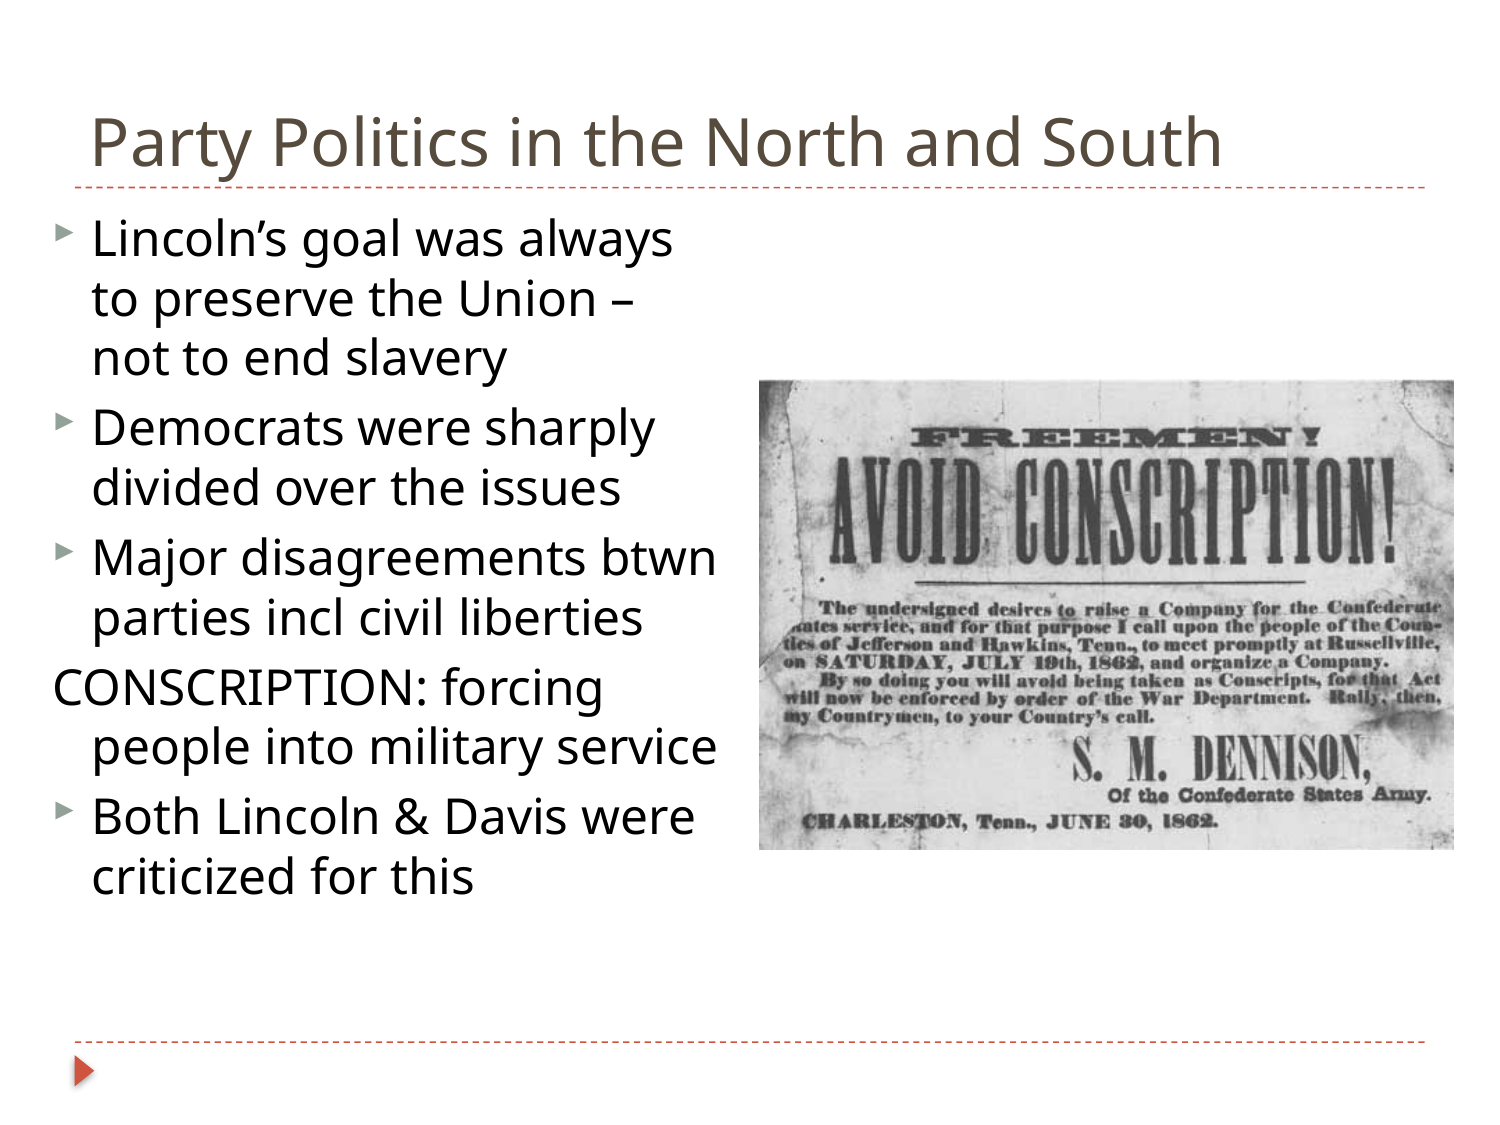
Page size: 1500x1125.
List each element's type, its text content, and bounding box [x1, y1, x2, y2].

list Lincoln’s goal was always to preserve the Union – not to end slavery Democrats were sharply divided over the issues Major disagreements btwn parties incl civil liberties CONSCRIPTION: forcing people into military service Both Lincoln & Davis were criticized for this [37, 200, 738, 1010]
title Party Politics in the North and South [75, 37, 1425, 188]
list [759, 379, 1454, 851]
